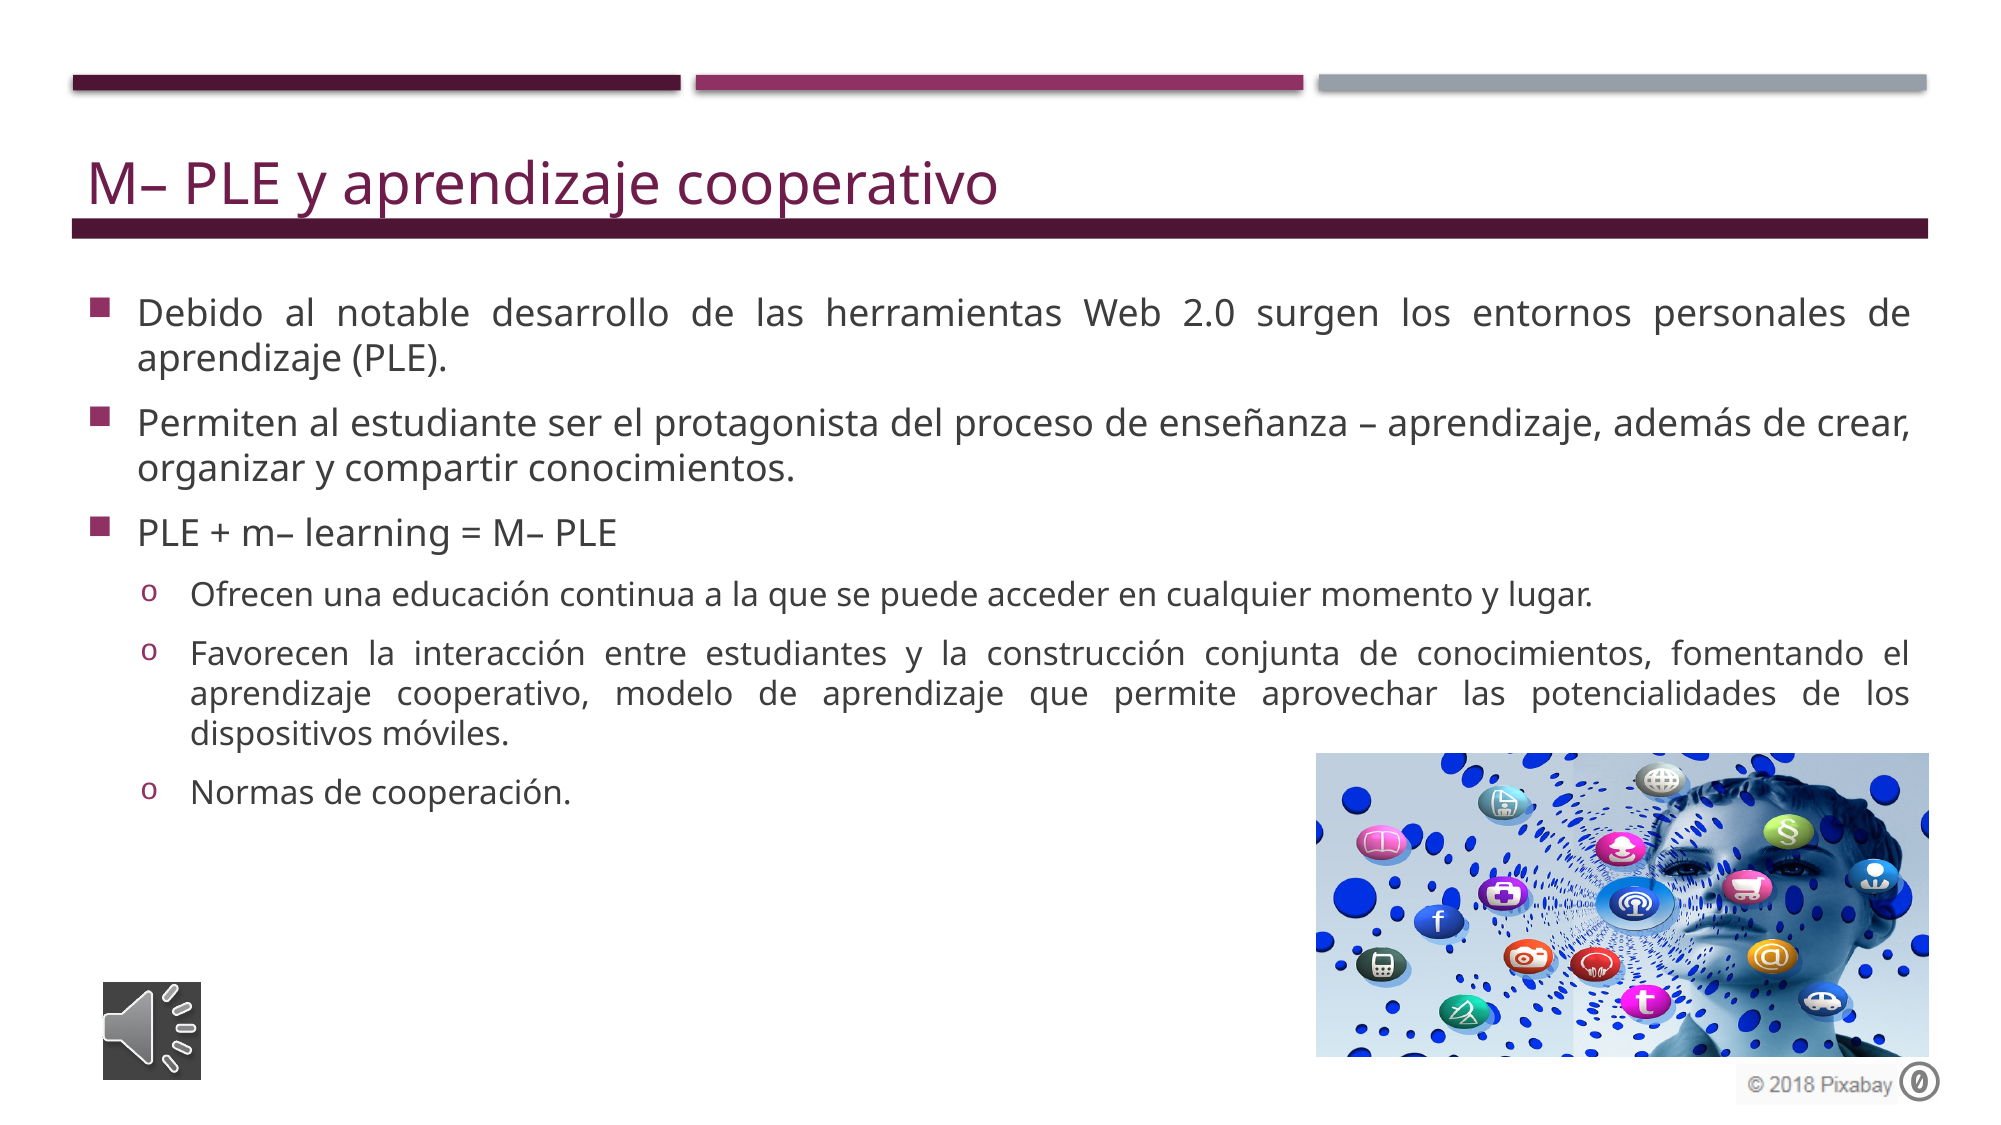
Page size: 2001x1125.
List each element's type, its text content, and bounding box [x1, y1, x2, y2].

title M– PLE y aprendizaje cooperativo [71, 136, 1810, 218]
picture [1736, 1059, 1942, 1106]
picture [101, 980, 203, 1082]
text_box [71, 218, 1929, 239]
picture [1316, 752, 1929, 1057]
text_box Debido al notable desarrollo de las herramientas Web 2.0 surgen los entornos personales de aprendizaje (PLE). Permiten al estudiante ser el protagonista del proceso de enseñanza – aprendizaje, además de crear, organizar y compartir conocimientos. PLE + m– learning = M– PLE Ofrecen una educación continua a la que se puede acceder en cualquier momento y lugar. Favorecen la interacción entre estudiantes y la construcción conjunta de conocimientos, fomentando el aprendizaje cooperativo, modelo de aprendizaje que permite aprovechar las potencialidades de los dispositivos móviles. Normas de cooperación. [71, 252, 1929, 907]
